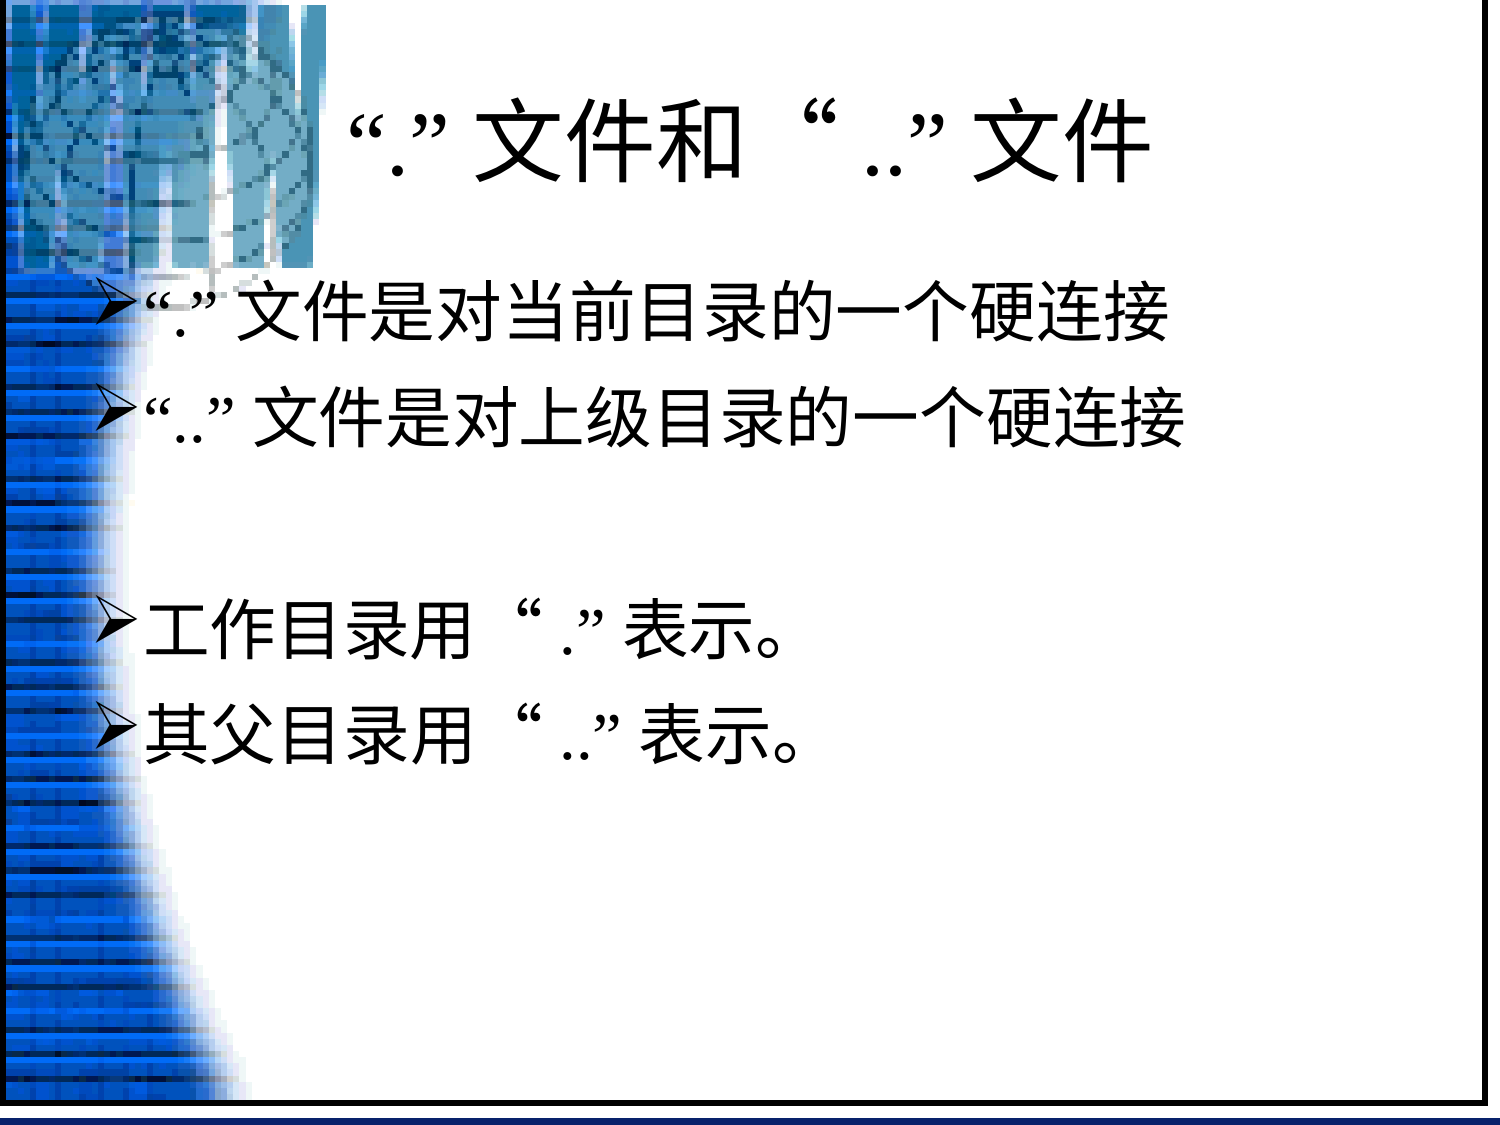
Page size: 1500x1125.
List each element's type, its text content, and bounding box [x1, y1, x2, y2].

list “.”文件是对当前目录的一个硬连接 “..”文件是对上级目录的一个硬连接 工作目录用“.”表示。 其父目录用“..”表示。 [75, 262, 1425, 1005]
title “.”文件和“..”文件 [75, 45, 1425, 233]
picture [0, 0, 1500, 1125]
